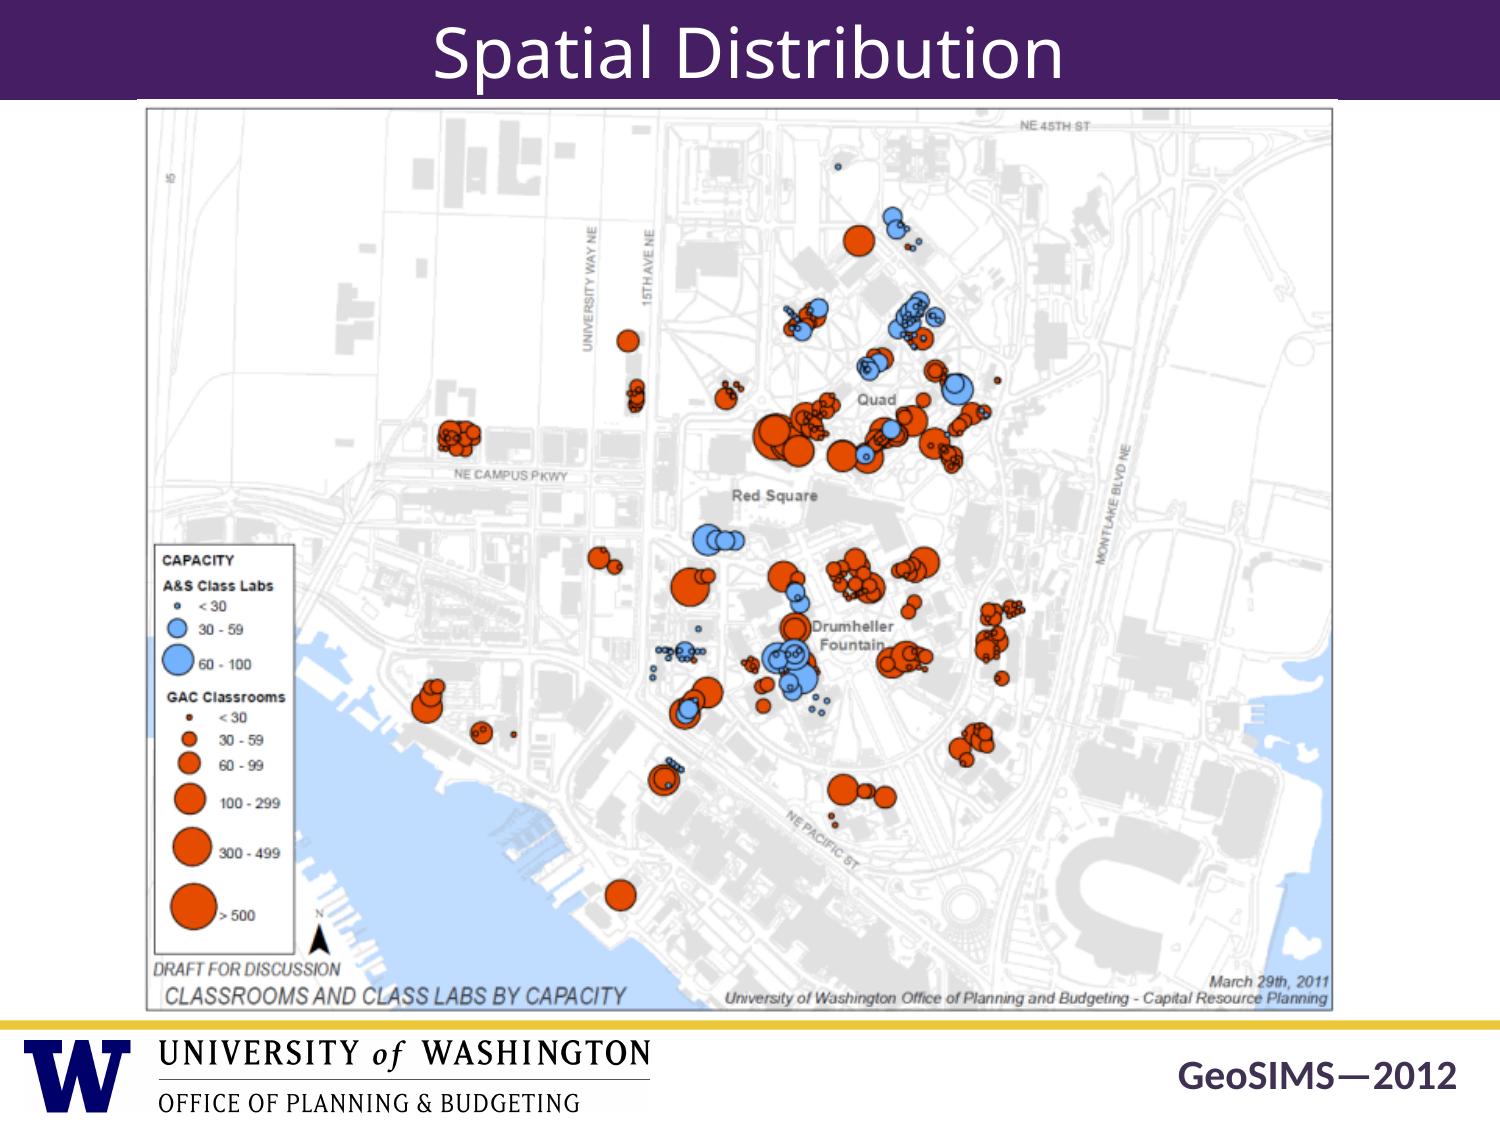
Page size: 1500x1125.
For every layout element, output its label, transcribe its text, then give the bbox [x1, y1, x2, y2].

picture [24, 1040, 650, 1113]
title Spatial Distribution [0, 0, 1500, 100]
picture [137, 99, 1338, 1018]
